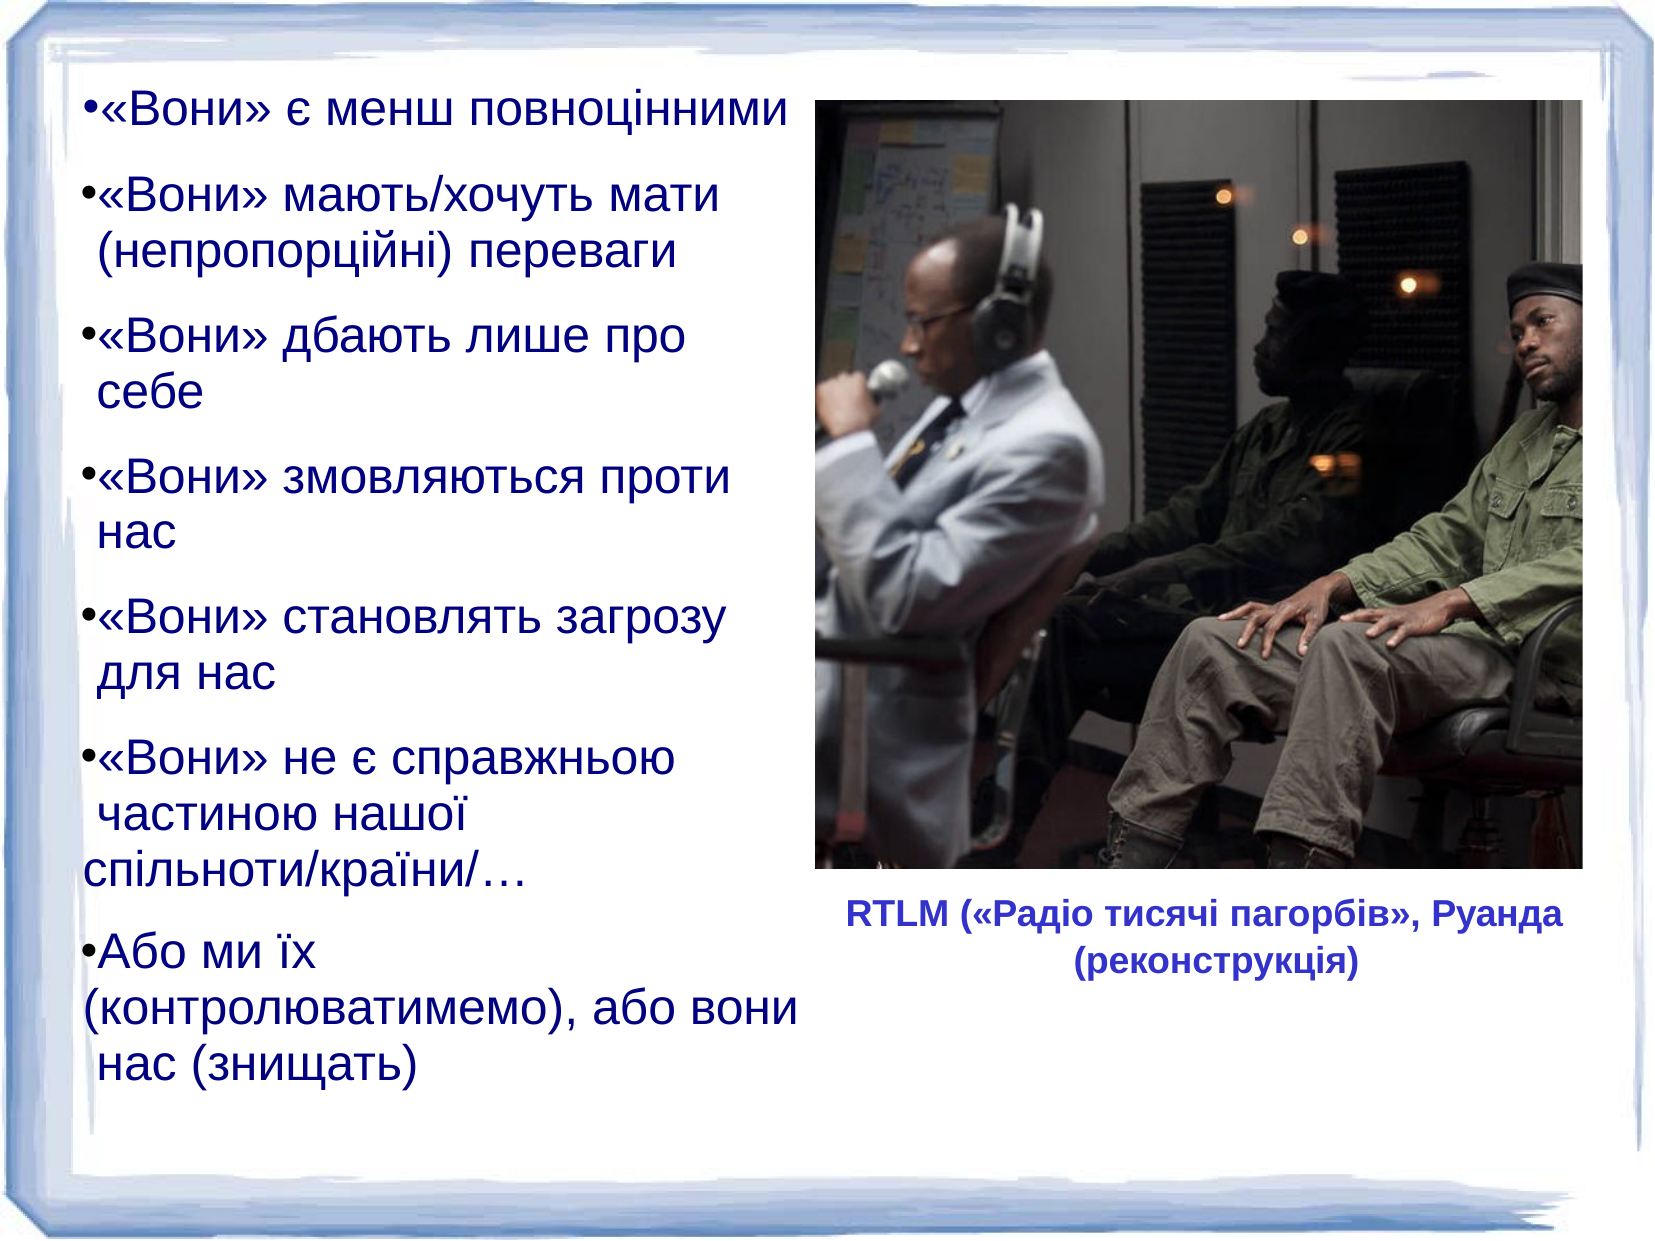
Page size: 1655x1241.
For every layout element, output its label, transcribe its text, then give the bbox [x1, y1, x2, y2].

picture [0, 0, 1654, 1240]
text_box [815, 100, 1583, 869]
text_box «Вони» є менш повноцінними «Вони» мають/хочуть мати (непропорційні) переваги «Вони» дбають лише про себе «Вони» змовляються проти нас «Вони» становлять загрозу для нас «Вони» не є справжньою частиною нашої спільноти/країни/… Або ми їх (контролюватимемо), або вони нас (знищать) [80, 48, 806, 1092]
text_box RTLM («Радіо тисячі пагорбів», Руанда (реконструкція) [843, 886, 1572, 981]
